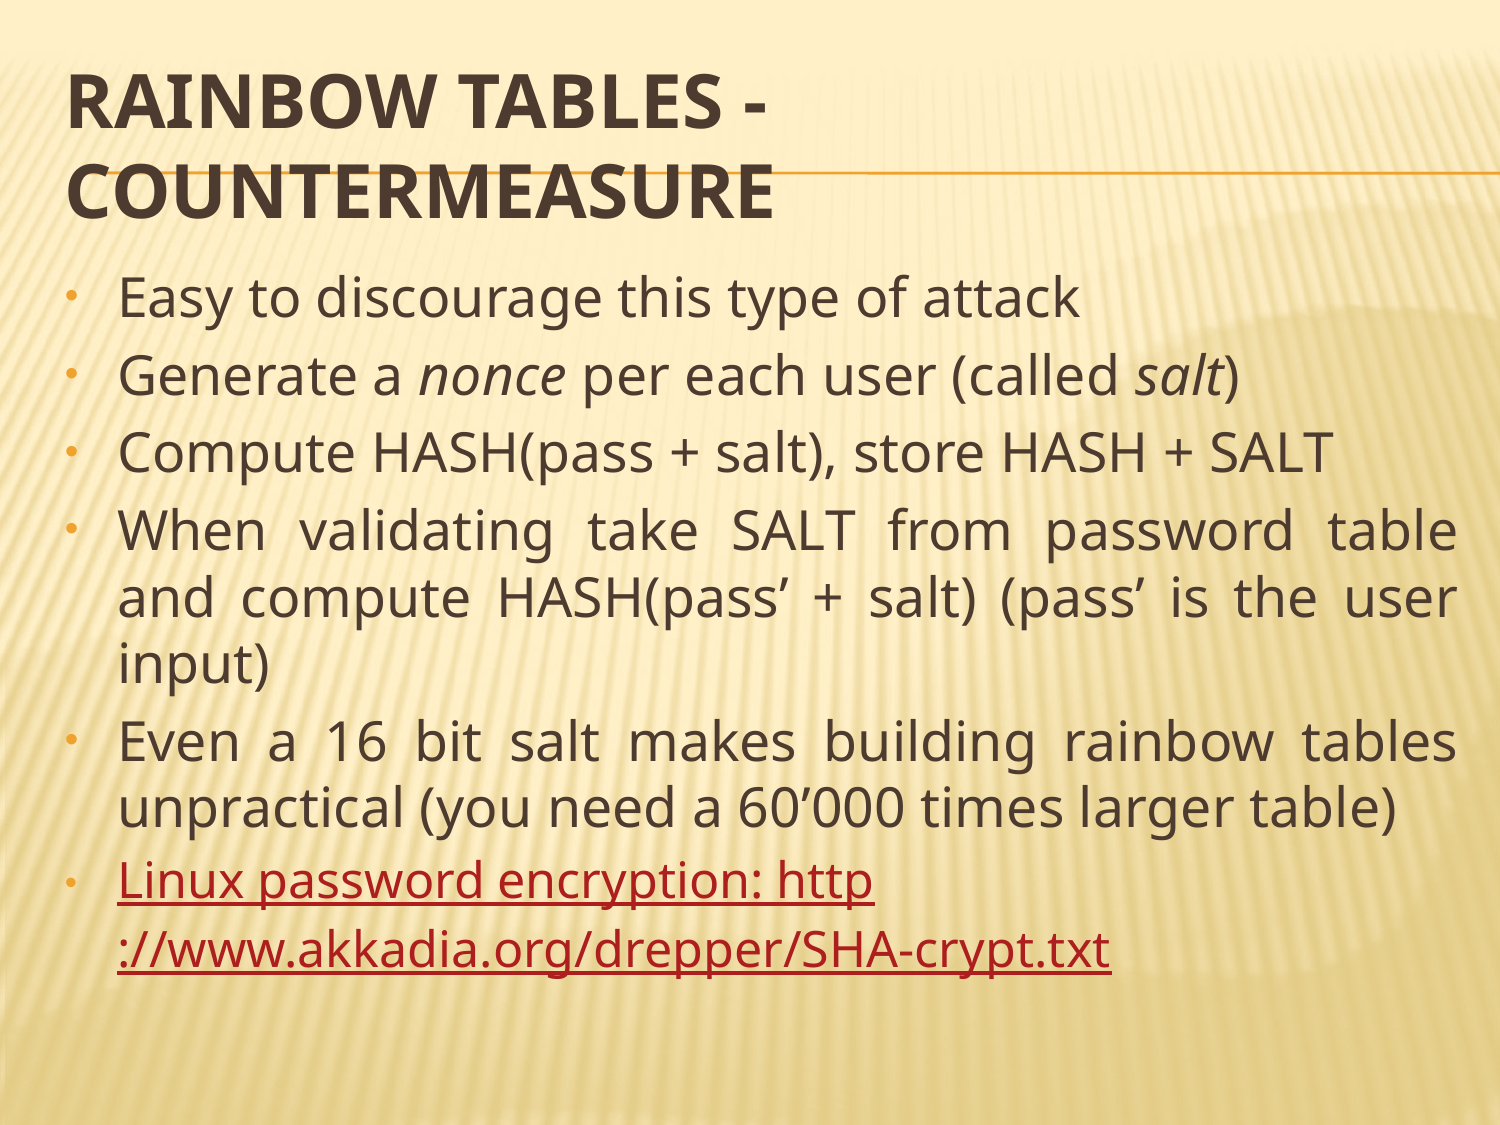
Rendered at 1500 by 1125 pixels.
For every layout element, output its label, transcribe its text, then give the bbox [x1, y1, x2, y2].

list Easy to discourage this type of attack Generate a nonce per each user (called salt) Compute HASH(pass + salt), store HASH + SALT When validating take SALT from password table and compute HASH(pass’ + salt) (pass’ is the user input) Even a 16 bit salt makes building rainbow tables unpractical (you need a 60’000 times larger table) Linux password encryption: http://www.akkadia.org/drepper/SHA-crypt.txt [50, 254, 1475, 998]
title Rainbow tables - countermeasure [50, 75, 1475, 213]
